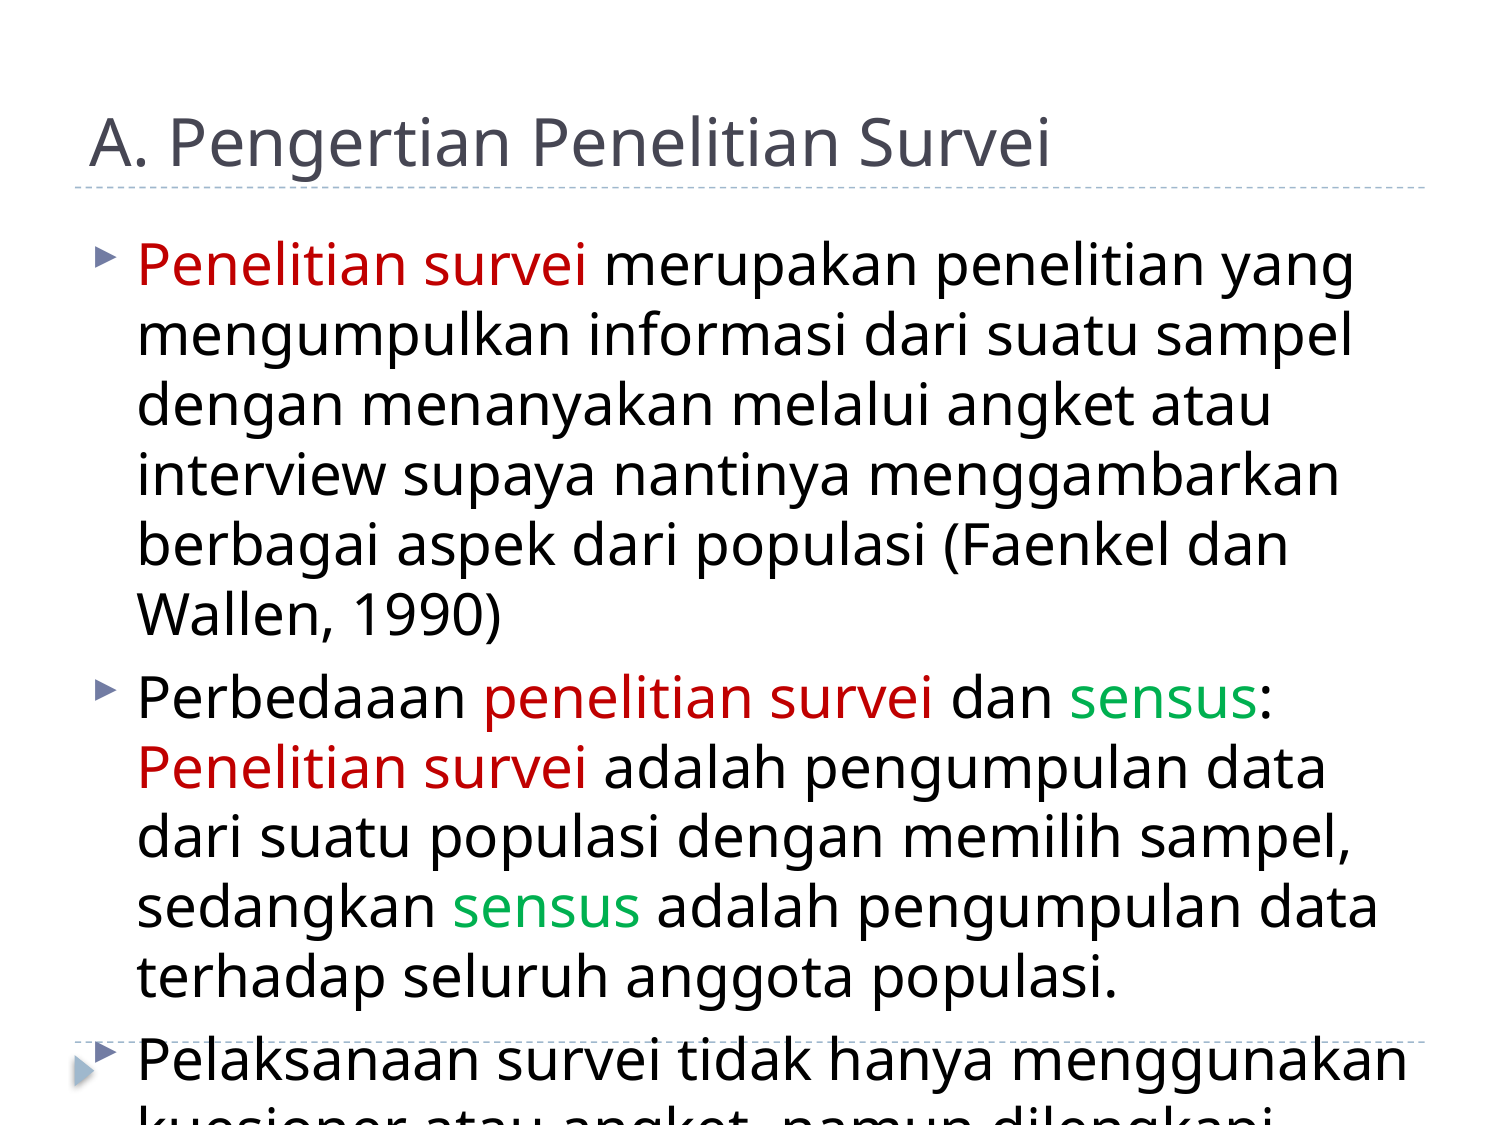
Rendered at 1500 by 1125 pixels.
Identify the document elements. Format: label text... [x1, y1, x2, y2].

list Penelitian survei merupakan penelitian yang mengumpulkan informasi dari suatu sampel dengan menanyakan melalui angket atau interview supaya nantinya menggambarkan berbagai aspek dari populasi (Faenkel dan Wallen, 1990) Perbedaaan penelitian survei dan sensus: Penelitian survei adalah pengumpulan data dari suatu populasi dengan memilih sampel, sedangkan sensus adalah pengumpulan data terhadap seluruh anggota populasi. Pelaksanaan survei tidak hanya menggunakan kuesioner atau angket, namun dilengkapi dengan wawancara atau observasi. [76, 219, 1427, 1030]
title A. Pengertian Penelitian Survei [75, 24, 1425, 188]
